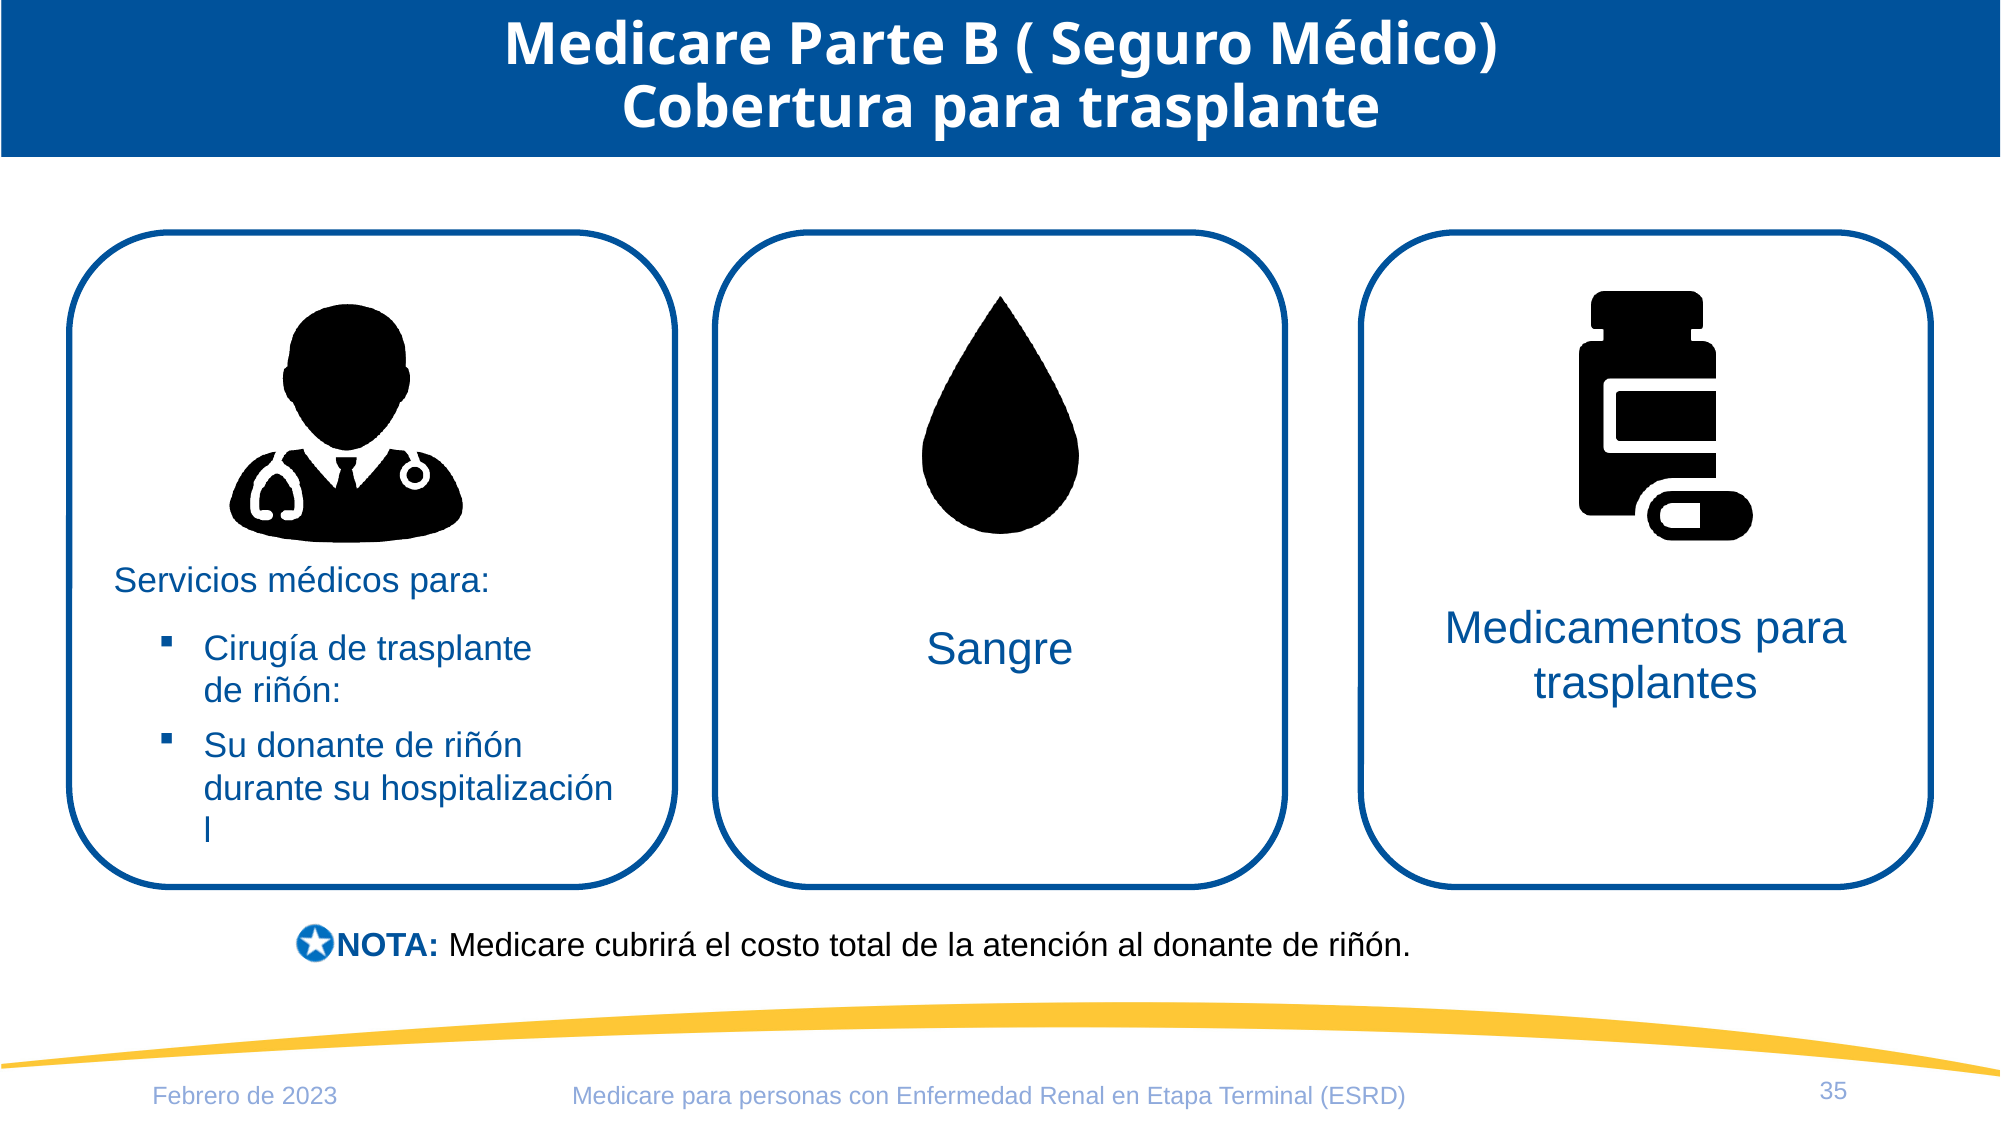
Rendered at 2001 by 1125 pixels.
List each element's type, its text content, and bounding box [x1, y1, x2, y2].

picture [0, 0, 2001, 1125]
text_box Medicamentos para trasplantes [1359, 231, 1932, 889]
list NOTA: Medicare cubrirá el costo total de la atención al donante de riñón. [104, 915, 1646, 1008]
slide_number 35 [1412, 1059, 1863, 1120]
text_box Servicios médicos para: Cirugía de trasplante de riñón: Su donante de riñón durante su hospitalización l [68, 231, 677, 889]
slide_number Febrero de 2023 [137, 1065, 441, 1125]
footer Medicare para personas con Enfermedad Renal en Etapa Terminal (ESRD) [441, 1065, 1539, 1125]
text_box Sangre [713, 231, 1287, 889]
title Medicare Parte B ( Seguro Médico) Cobertura para trasplante [1, 0, 2000, 155]
